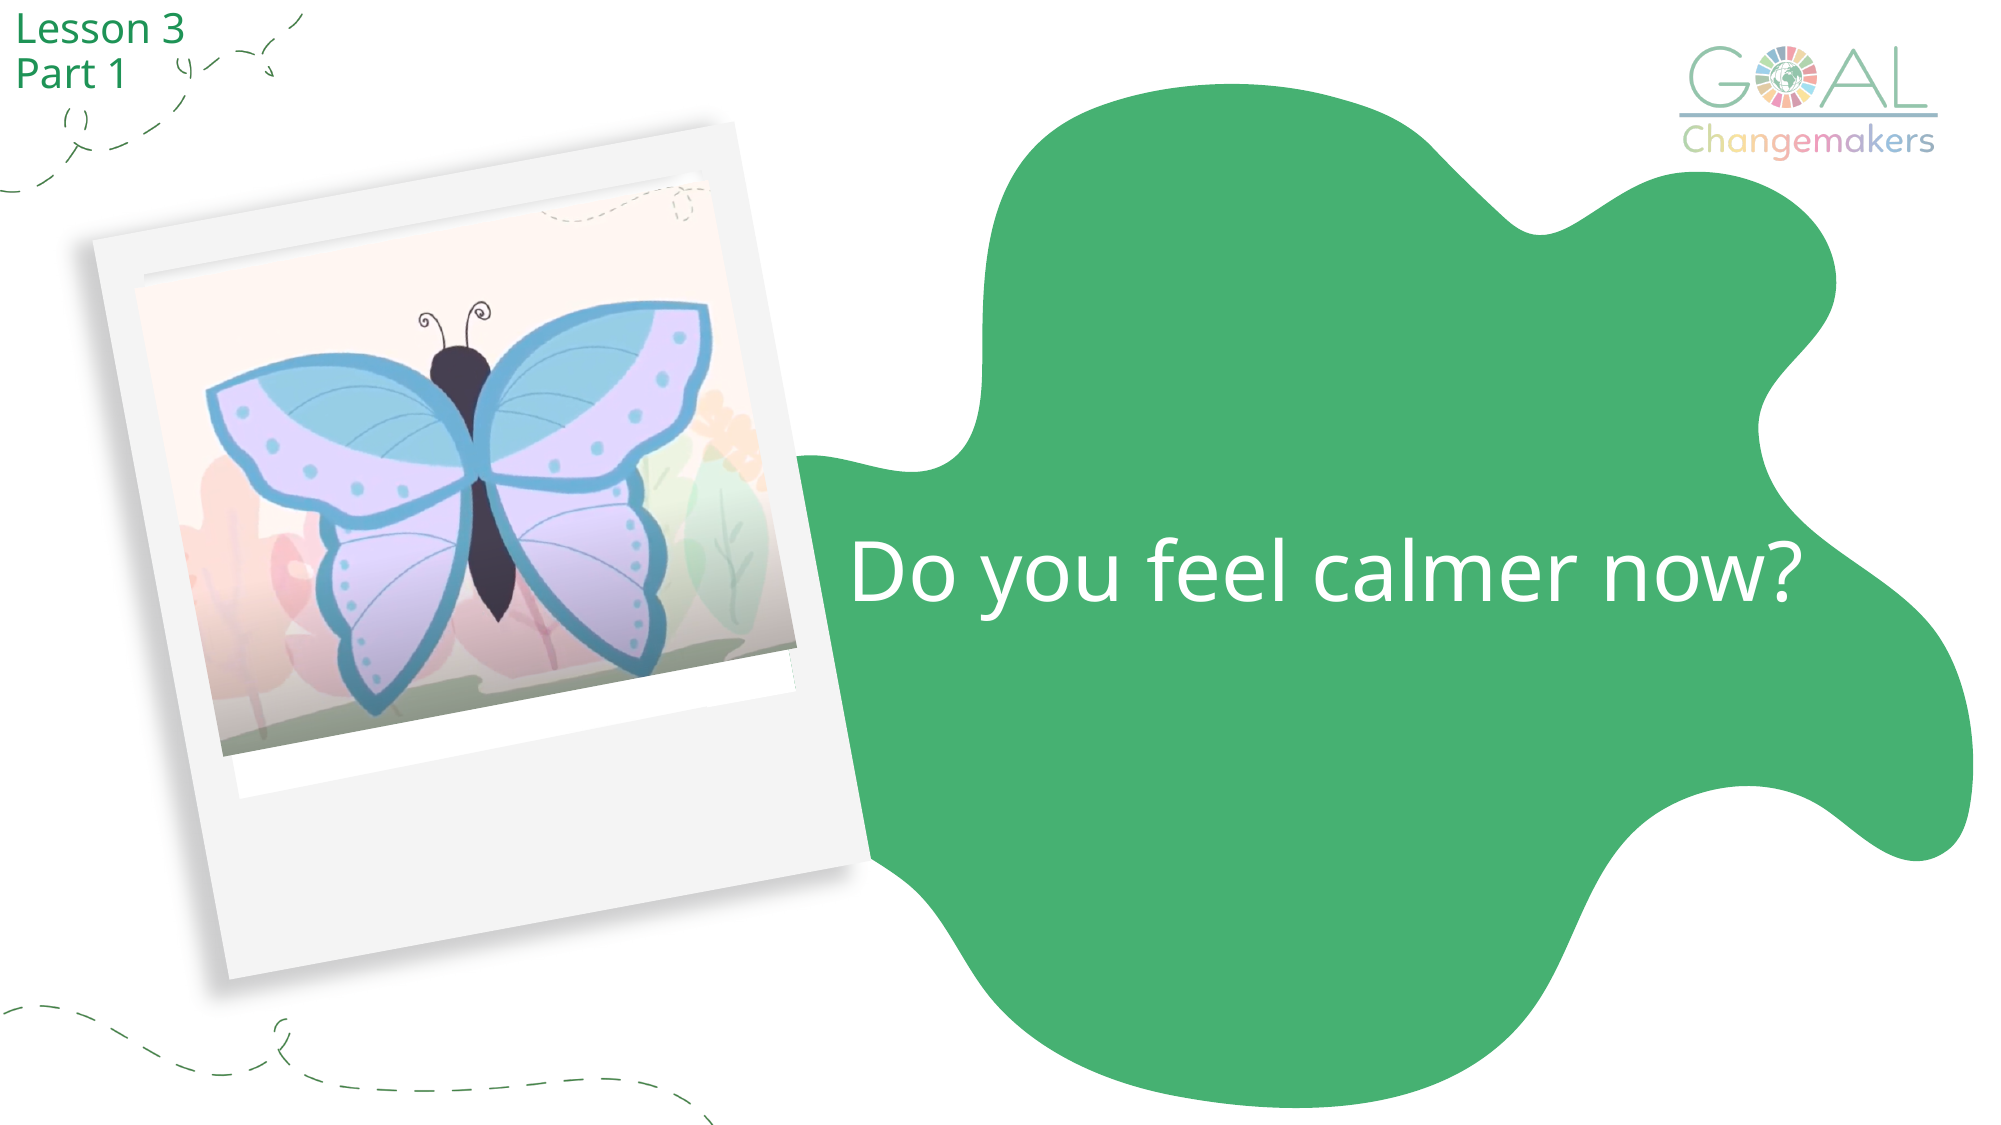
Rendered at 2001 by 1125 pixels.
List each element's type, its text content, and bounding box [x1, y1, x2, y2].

text_box Lesson 3 Part 1 [0, 0, 686, 92]
picture [1679, 46, 1938, 161]
text_box Do you feel calmer now? [823, 503, 1829, 625]
picture [0, 48, 924, 1125]
